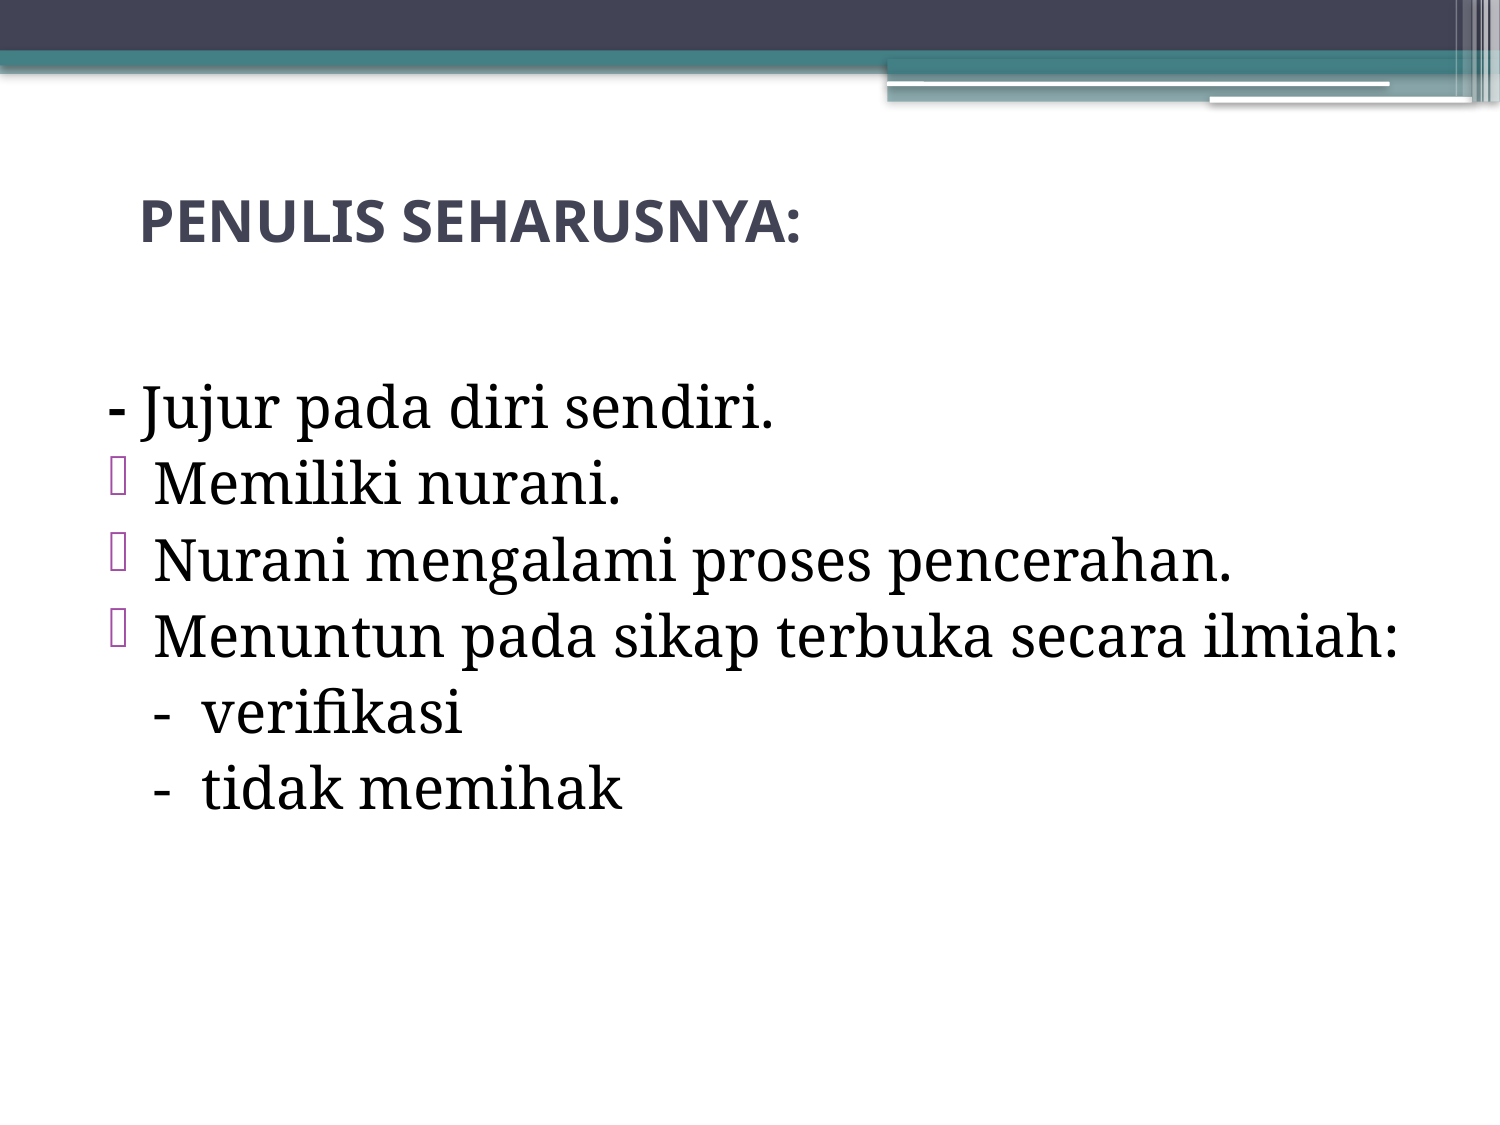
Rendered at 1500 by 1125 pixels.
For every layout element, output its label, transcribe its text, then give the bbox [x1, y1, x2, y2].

title PENULIS SEHARUSNYA: [123, 101, 1282, 337]
list - Jujur pada diri sendiri. Memiliki nurani. Nurani mengalami proses pencerahan. Menuntun pada sikap terbuka secara ilmiah: - verifikasi - tidak memihak [93, 363, 1418, 1125]
